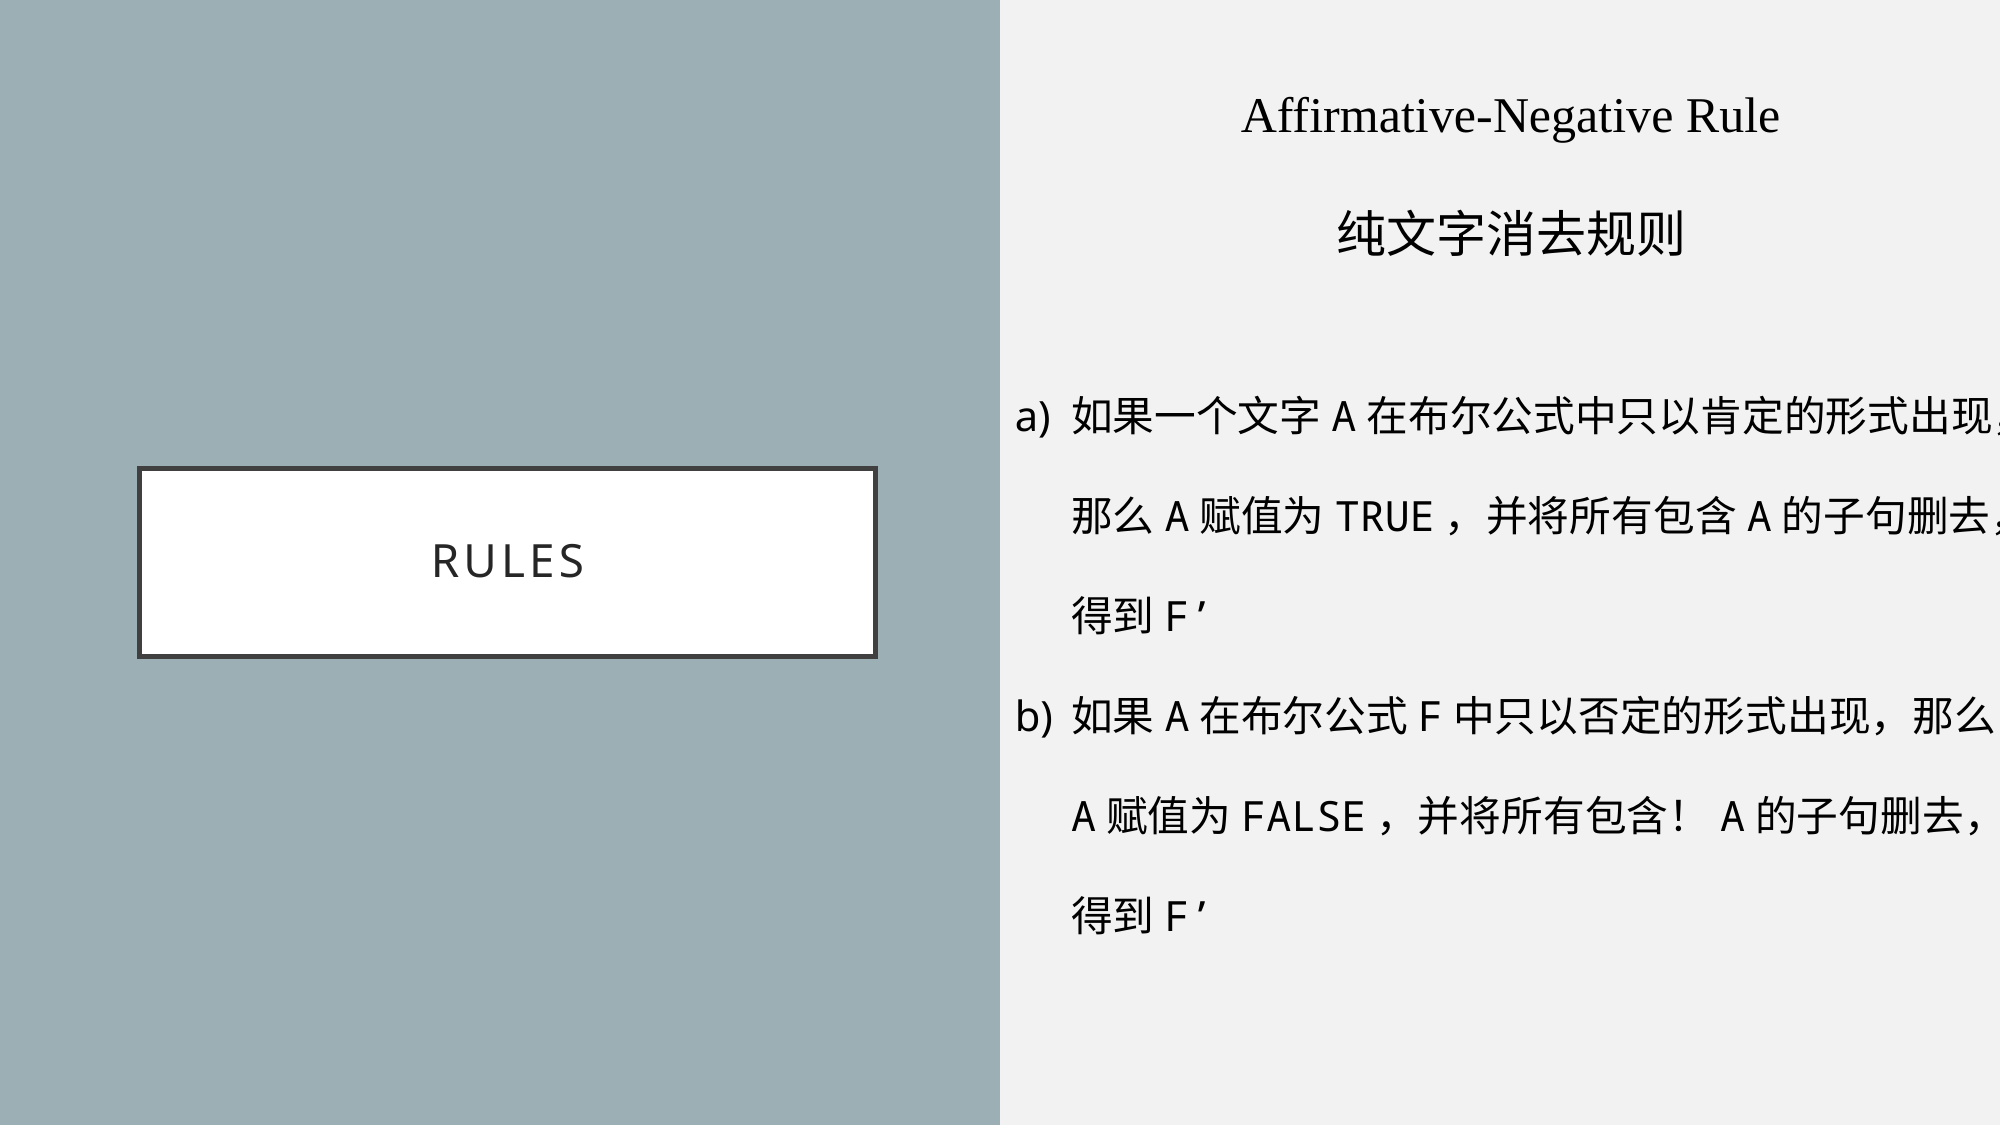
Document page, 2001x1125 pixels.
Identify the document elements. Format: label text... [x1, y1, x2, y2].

text_box 如果一个文字A在布尔公式中只以肯定的形式出现，那么A赋值为TRUE，并将所有包含A的子句删去，得到F’ 如果A在布尔公式F中只以否定的形式出现，那么A赋值为FALSE，并将所有包含！A的子句删去，得到F’ [999, 331, 2000, 947]
text_box Affirmative-Negative Rule 纯文字消去规则 [1062, 15, 1960, 271]
title RULES [137, 466, 878, 659]
